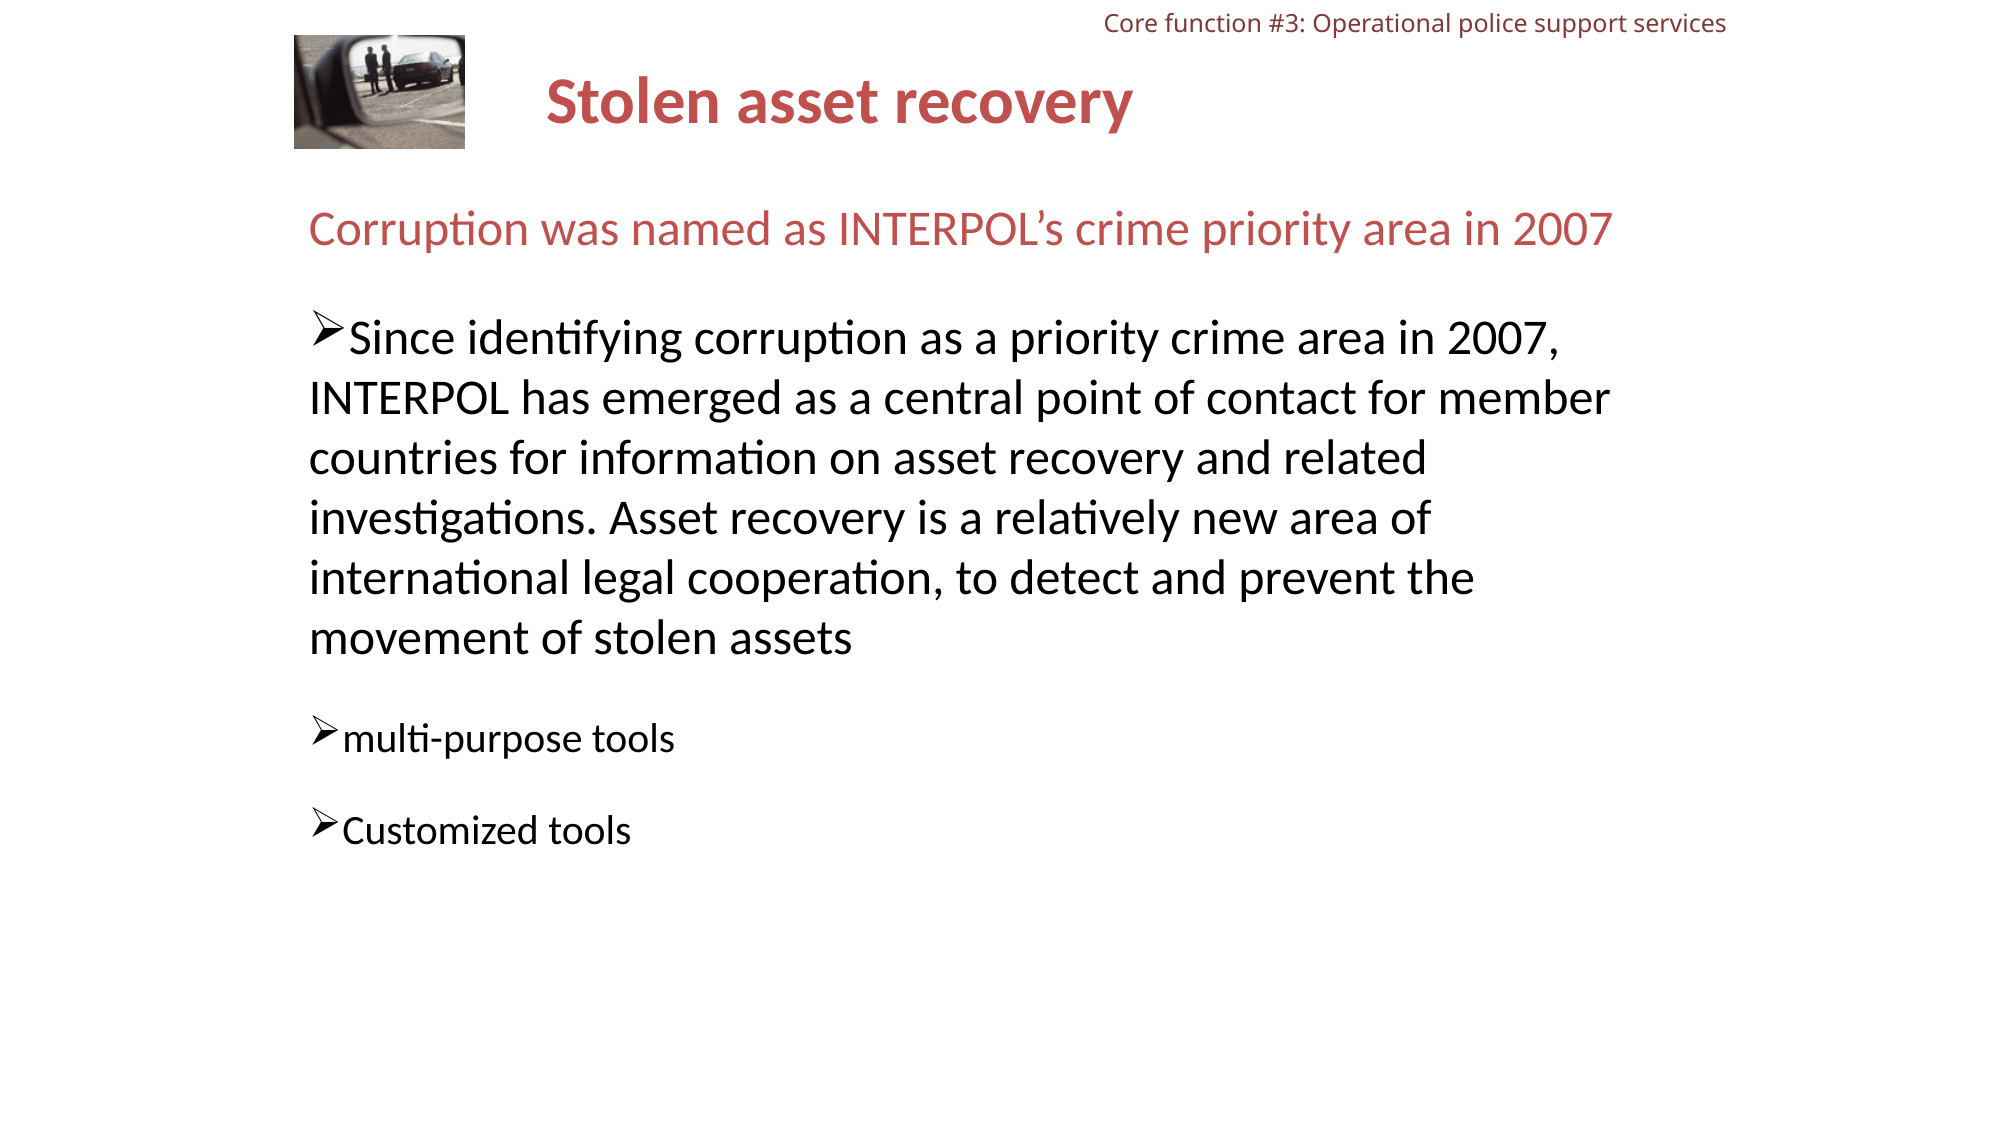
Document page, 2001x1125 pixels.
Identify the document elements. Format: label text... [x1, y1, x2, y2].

picture [293, 35, 465, 149]
text_box Core function #3: Operational police support services [1088, 0, 1743, 45]
text_box Stolen asset recovery [531, 49, 1714, 145]
list Corruption was named as INTERPOL’s crime priority area in 2007 Since identifying corruption as a priority crime area in 2007, INTERPOL has emerged as a central point of contact for member countries for information on asset recovery and related investigations. Asset recovery is a relatively new area of international legal cooperation, to detect and prevent the movement of stolen assets multi-purpose tools Customized tools [294, 187, 1688, 1063]
